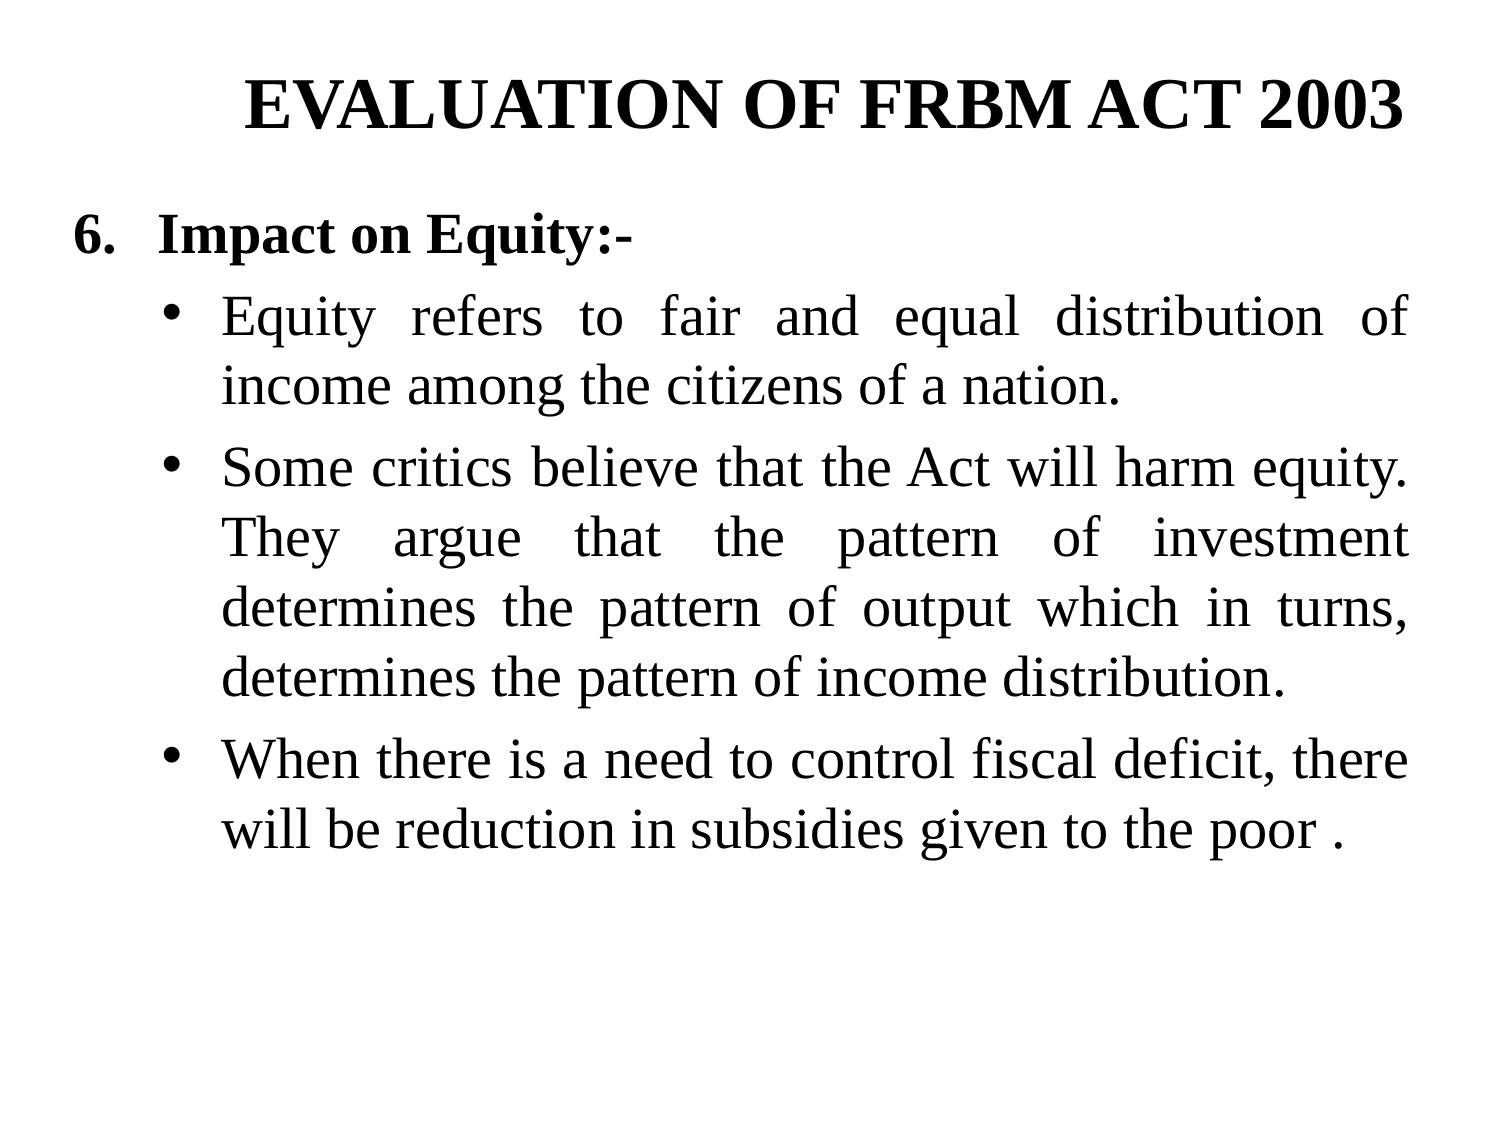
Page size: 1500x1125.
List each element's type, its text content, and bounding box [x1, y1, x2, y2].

title EVALUATION OF FRBM ACT 2003 [75, 23, 1425, 176]
list Impact on Equity:- Equity refers to fair and equal distribution of income among the citizens of a nation. Some critics believe that the Act will harm equity. They argue that the pattern of investment determines the pattern of output which in turns, determines the pattern of income distribution. When there is a need to control fiscal deficit, there will be reduction in subsidies given to the poor . [58, 187, 1425, 938]
